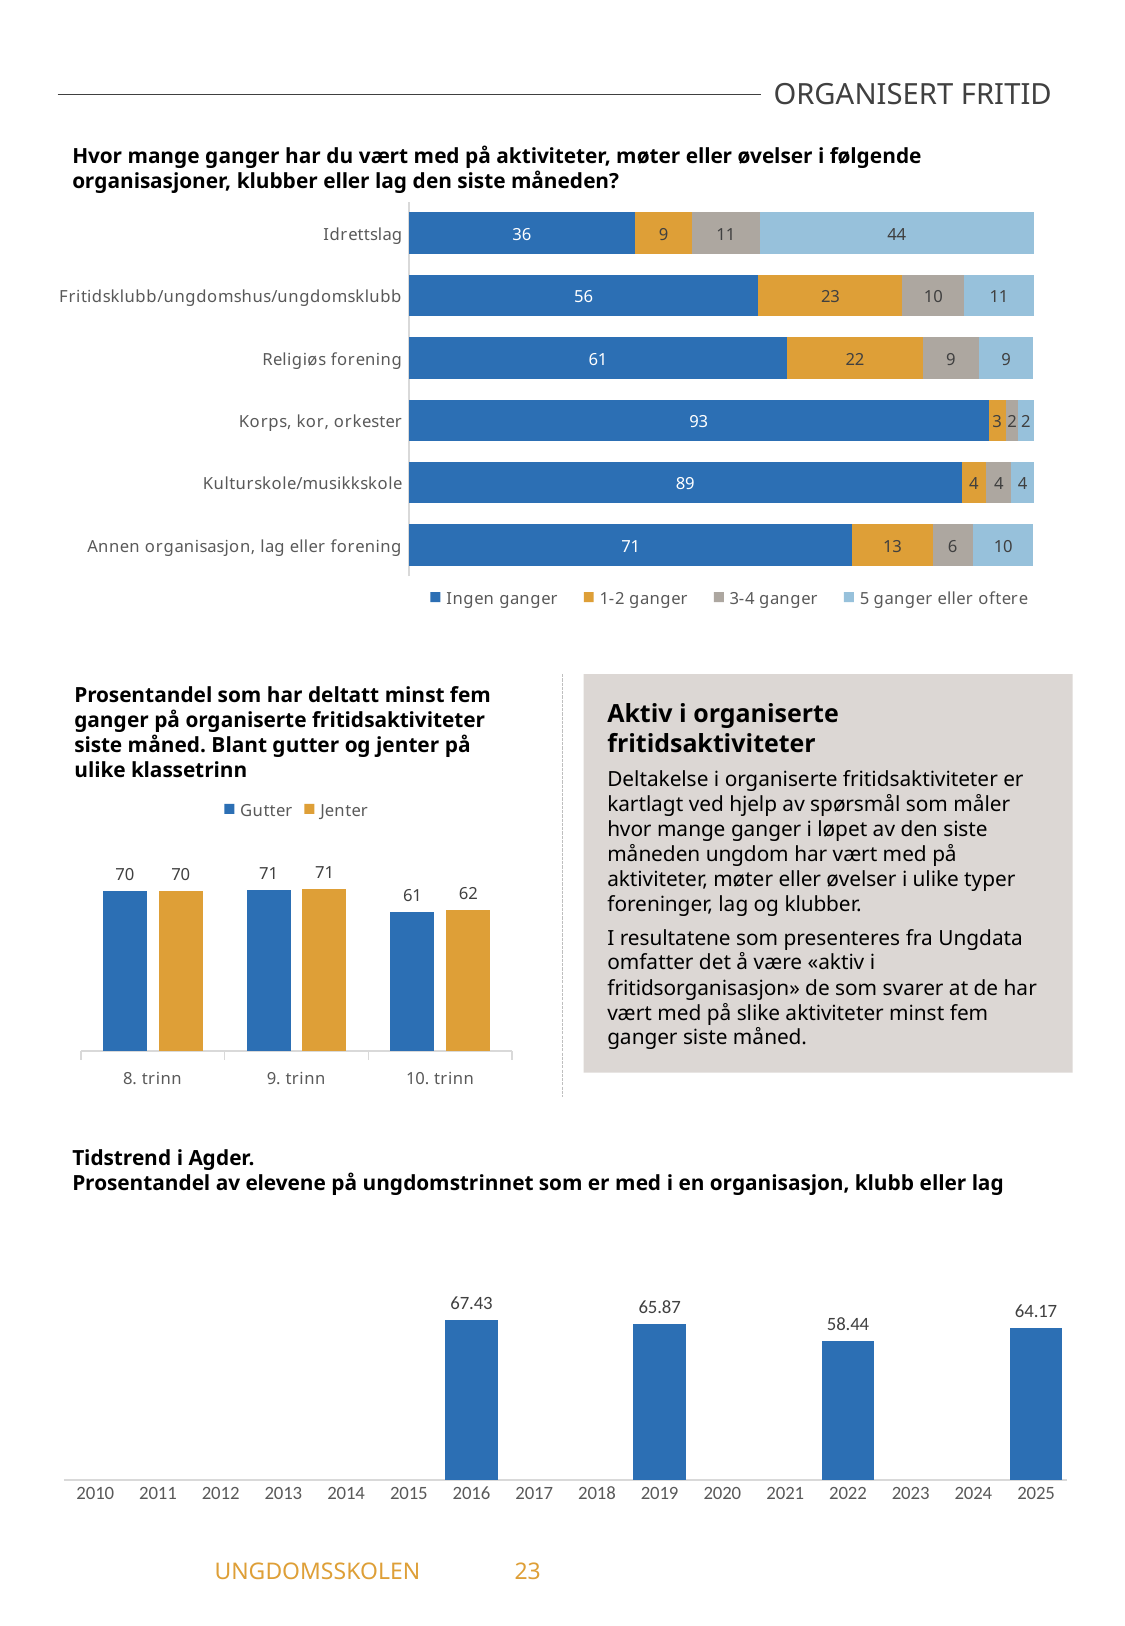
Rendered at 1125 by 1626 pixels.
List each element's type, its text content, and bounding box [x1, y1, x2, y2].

chart [57, 780, 536, 1096]
text_box Tidstrend i Agder. Prosentandel av elevene på ungdomstrinnet som er med i en organisasjon, klubb eller lag [57, 1137, 1063, 1203]
chart [57, 1203, 1070, 1525]
text_box Hvor mange ganger har du vært med på aktiviteter, møter eller øvelser i følgende organisasjoner, klubber eller lag den siste måneden? [57, 134, 1067, 197]
text_box ORGANISERT FRITID [57, 68, 1067, 118]
chart [57, 197, 1069, 624]
text_box UNGDOMSSKOLEN 23 [49, 1549, 1125, 1592]
text_box Prosentandel som har deltatt minst fem ganger på organiserte fritidsaktiviteter siste måned. Blant gutter og jenter på ulike klassetrinn [59, 674, 535, 780]
text_box Aktiv i organiserte fritidsaktiviteter Deltakelse i organiserte fritidsaktiviteter er kartlagt ved hjelp av spørsmål som måler hvor mange ganger i løpet av den siste måneden ungdom har vært med på aktiviteter, møter eller øvelser i ulike typer foreninger, lag og klubber. I resultatene som presenteres fra Ungdata omfatter det å være «aktiv i fritidsorganisasjon» de som svarer at de har vært med på slike aktiviteter minst fem ganger siste måned. [583, 674, 1073, 1073]
